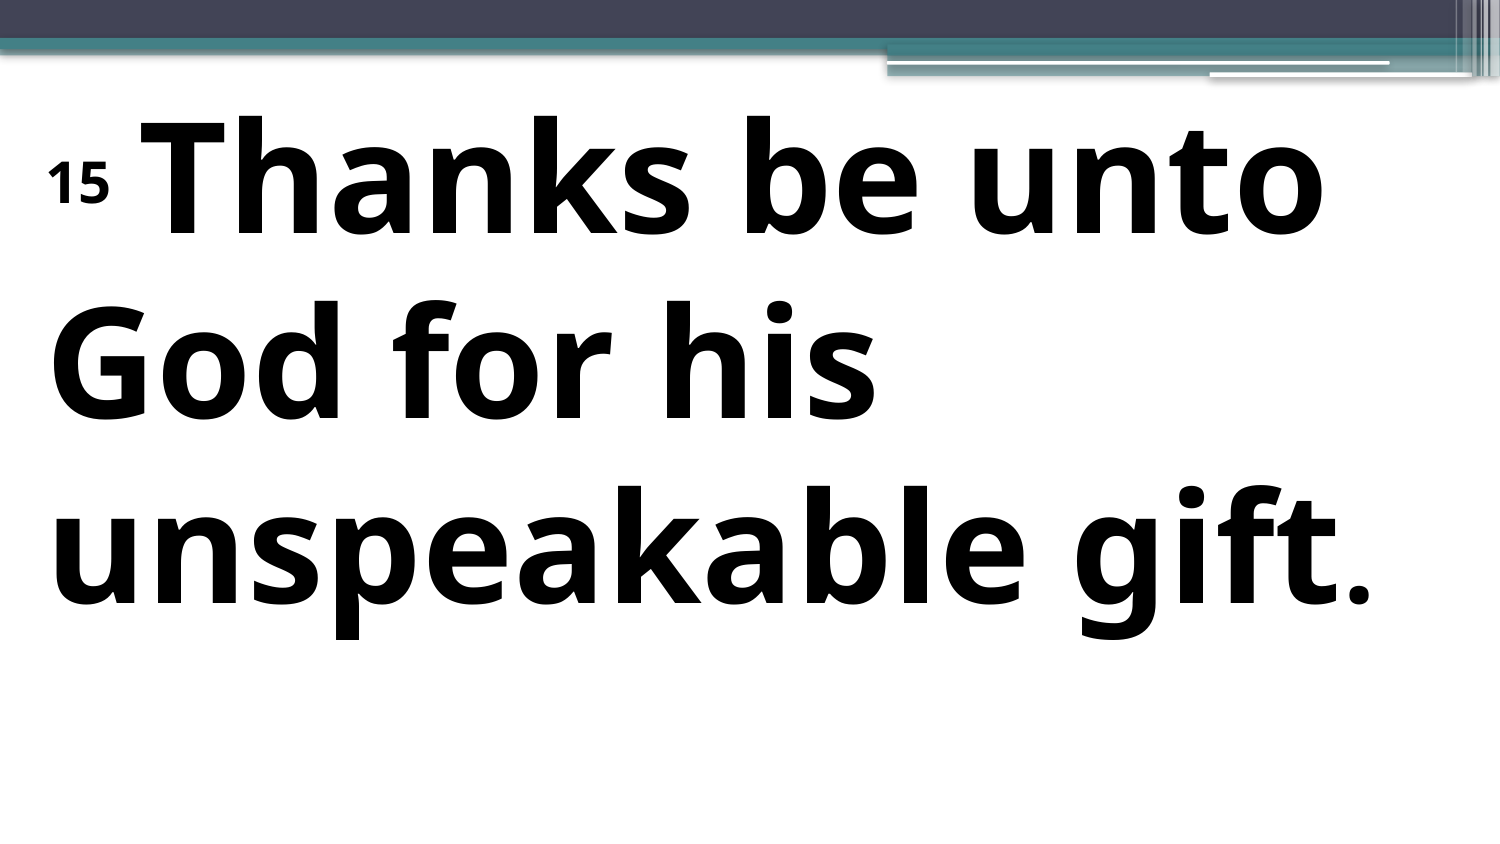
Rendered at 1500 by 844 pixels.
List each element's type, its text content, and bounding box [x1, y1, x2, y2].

list 15 Thanks be unto God for his unspeakable gift. [12, 71, 1475, 822]
